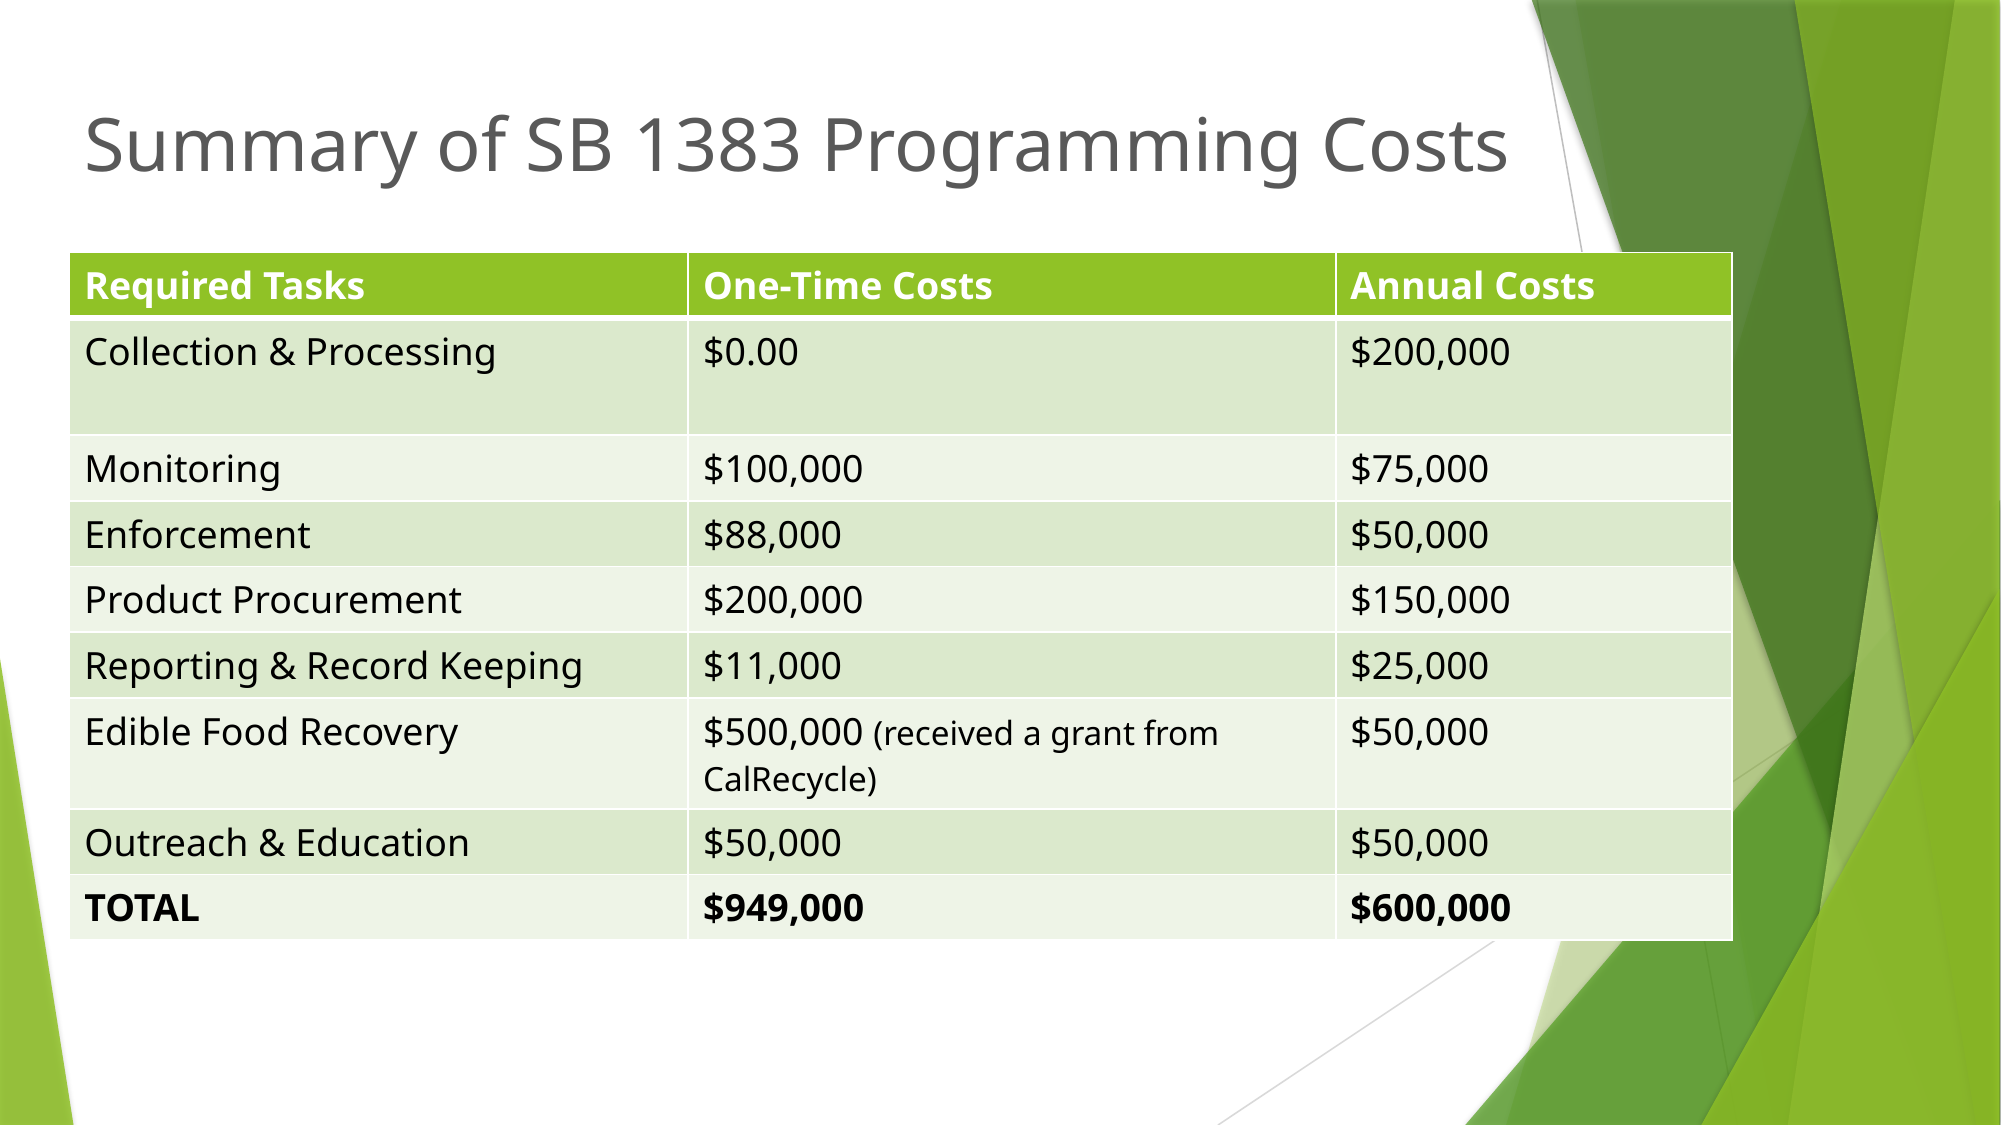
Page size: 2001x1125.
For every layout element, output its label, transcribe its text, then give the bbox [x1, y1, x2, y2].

table_cell $50,000 [1337, 699, 1731, 808]
table_cell $100,000 [689, 436, 1335, 500]
table_cell $50,000 [1337, 810, 1731, 874]
table_cell $25,000 [1337, 633, 1731, 697]
table_cell $949,000 [689, 875, 1335, 939]
table_cell Reporting & Record Keeping [70, 633, 687, 697]
table_cell $150,000 [1337, 567, 1731, 631]
table_cell Monitoring [70, 436, 687, 500]
table_cell $500,000 (received a grant from CalRecycle) [689, 699, 1335, 808]
table_cell $0.00 [689, 321, 1335, 434]
table_cell $50,000 [1337, 502, 1731, 566]
table_cell $600,000 [1337, 875, 1731, 939]
table_cell $88,000 [689, 502, 1335, 566]
table_cell $200,000 [1337, 321, 1731, 434]
table_cell Enforcement [70, 502, 687, 566]
table_cell Edible Food Recovery [70, 699, 687, 808]
table_cell $200,000 [689, 567, 1335, 631]
table_header Annual Costs [1337, 253, 1731, 315]
table_cell $50,000 [689, 810, 1335, 874]
table_cell $75,000 [1337, 436, 1731, 500]
table_cell Outreach & Education [70, 810, 687, 874]
table_cell Product Procurement [70, 567, 687, 631]
title Summary of SB 1383 Programming Costs [69, 40, 1795, 194]
table_header Required Tasks [70, 253, 687, 315]
table_cell Collection & Processing [70, 321, 687, 434]
table_cell TOTAL [70, 875, 687, 939]
table_cell $11,000 [689, 633, 1335, 697]
table_header One-Time Costs [689, 253, 1335, 315]
